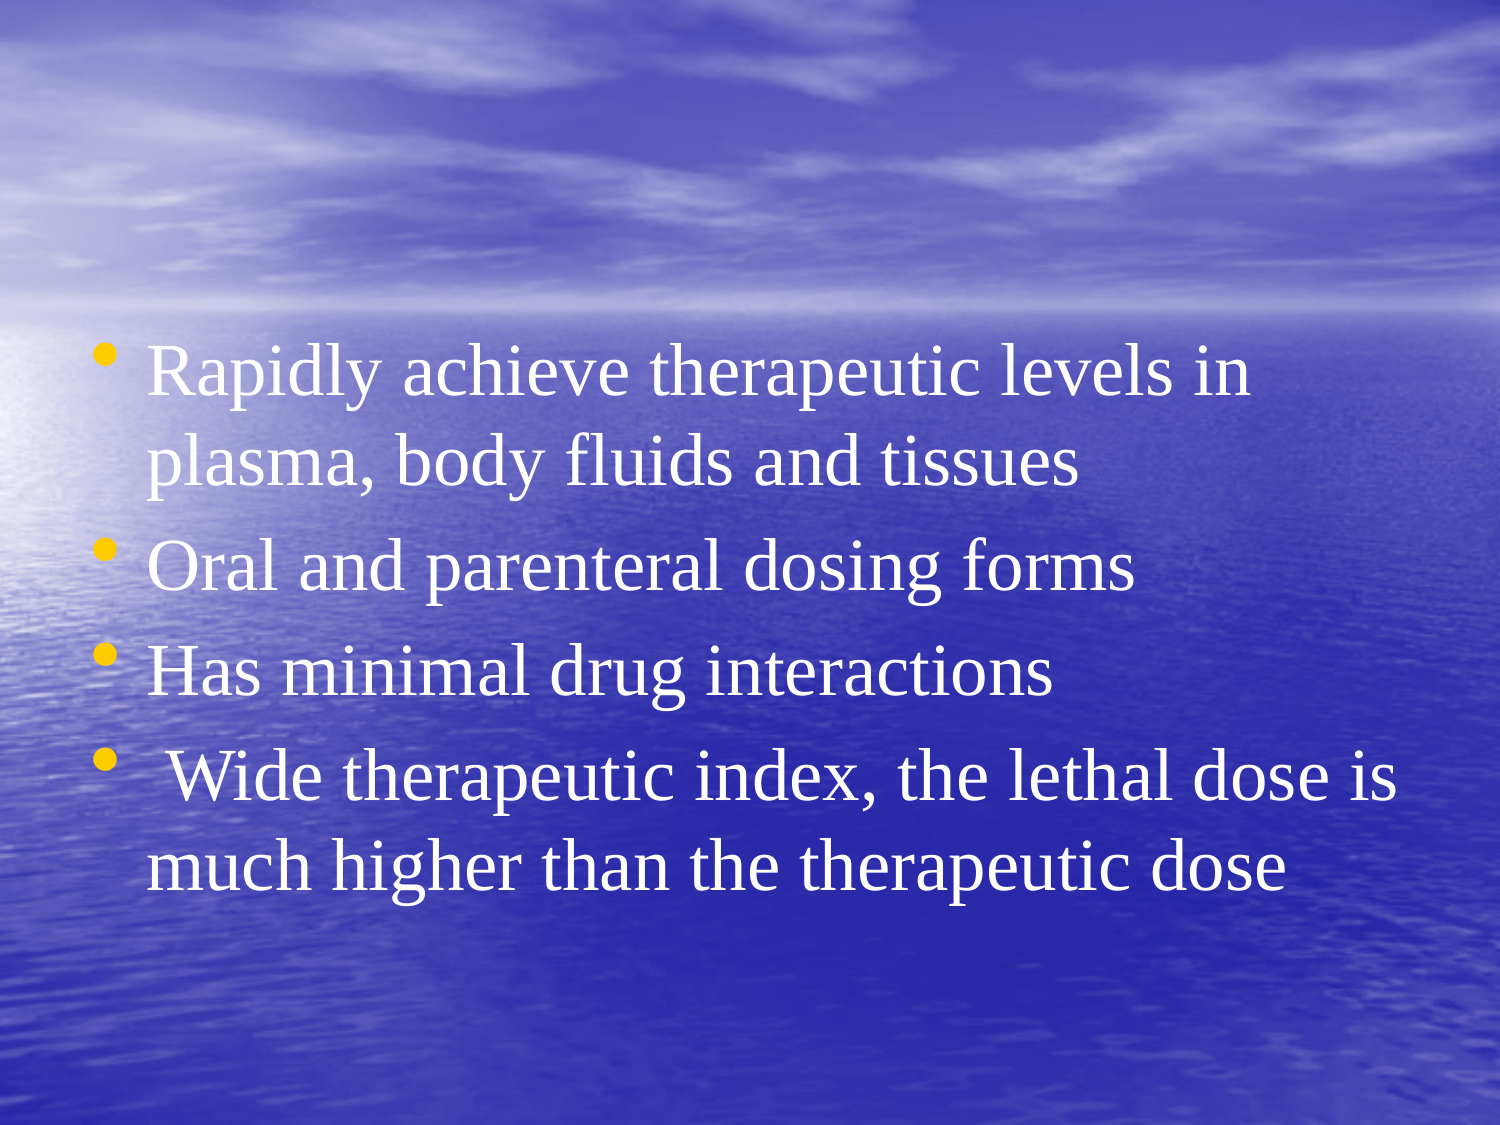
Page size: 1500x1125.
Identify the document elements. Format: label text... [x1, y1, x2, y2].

list Rapidly achieve therapeutic levels in plasma, body fluids and tissues Oral and parenteral dosing forms Has minimal drug interactions Wide therapeutic index, the lethal dose is much higher than the therapeutic dose [74, 312, 1426, 988]
